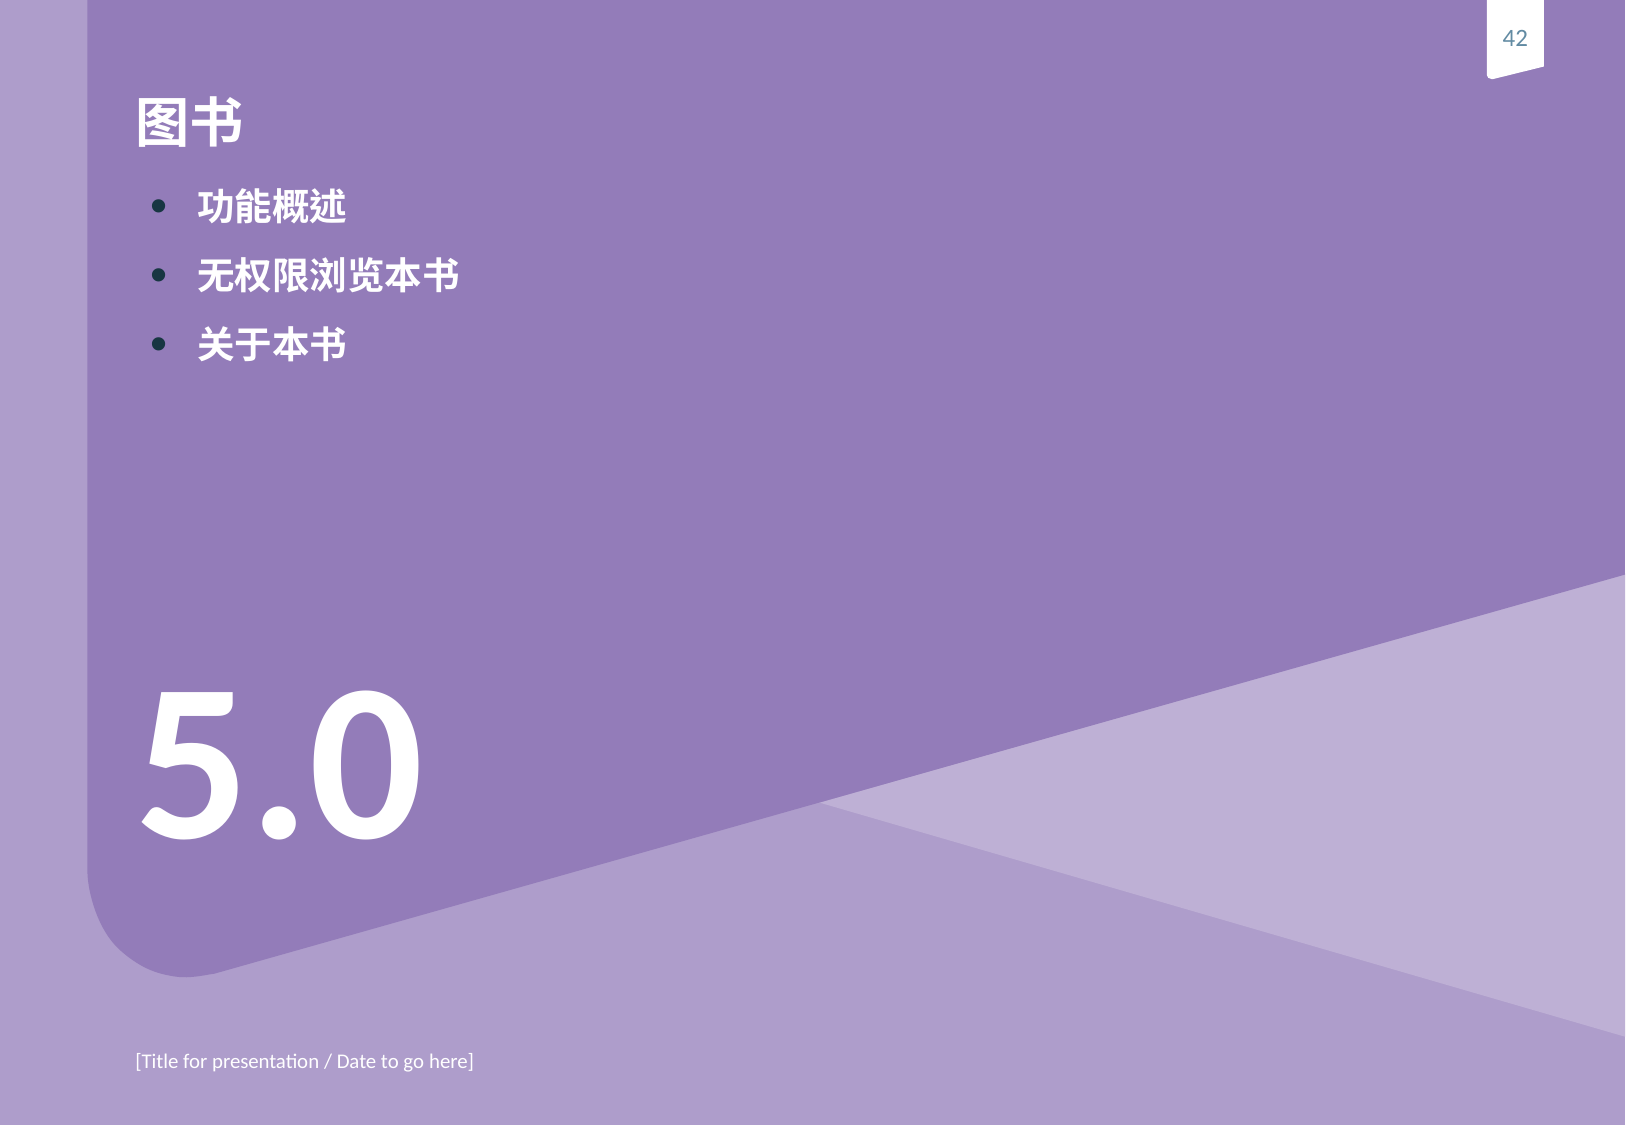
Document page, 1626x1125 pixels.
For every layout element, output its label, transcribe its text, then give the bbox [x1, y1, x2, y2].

title 图书 [135, 88, 1487, 149]
list 5.0 [135, 749, 507, 885]
text_box 功能概述 无权限浏览本书 关于本书 [135, 166, 1487, 295]
